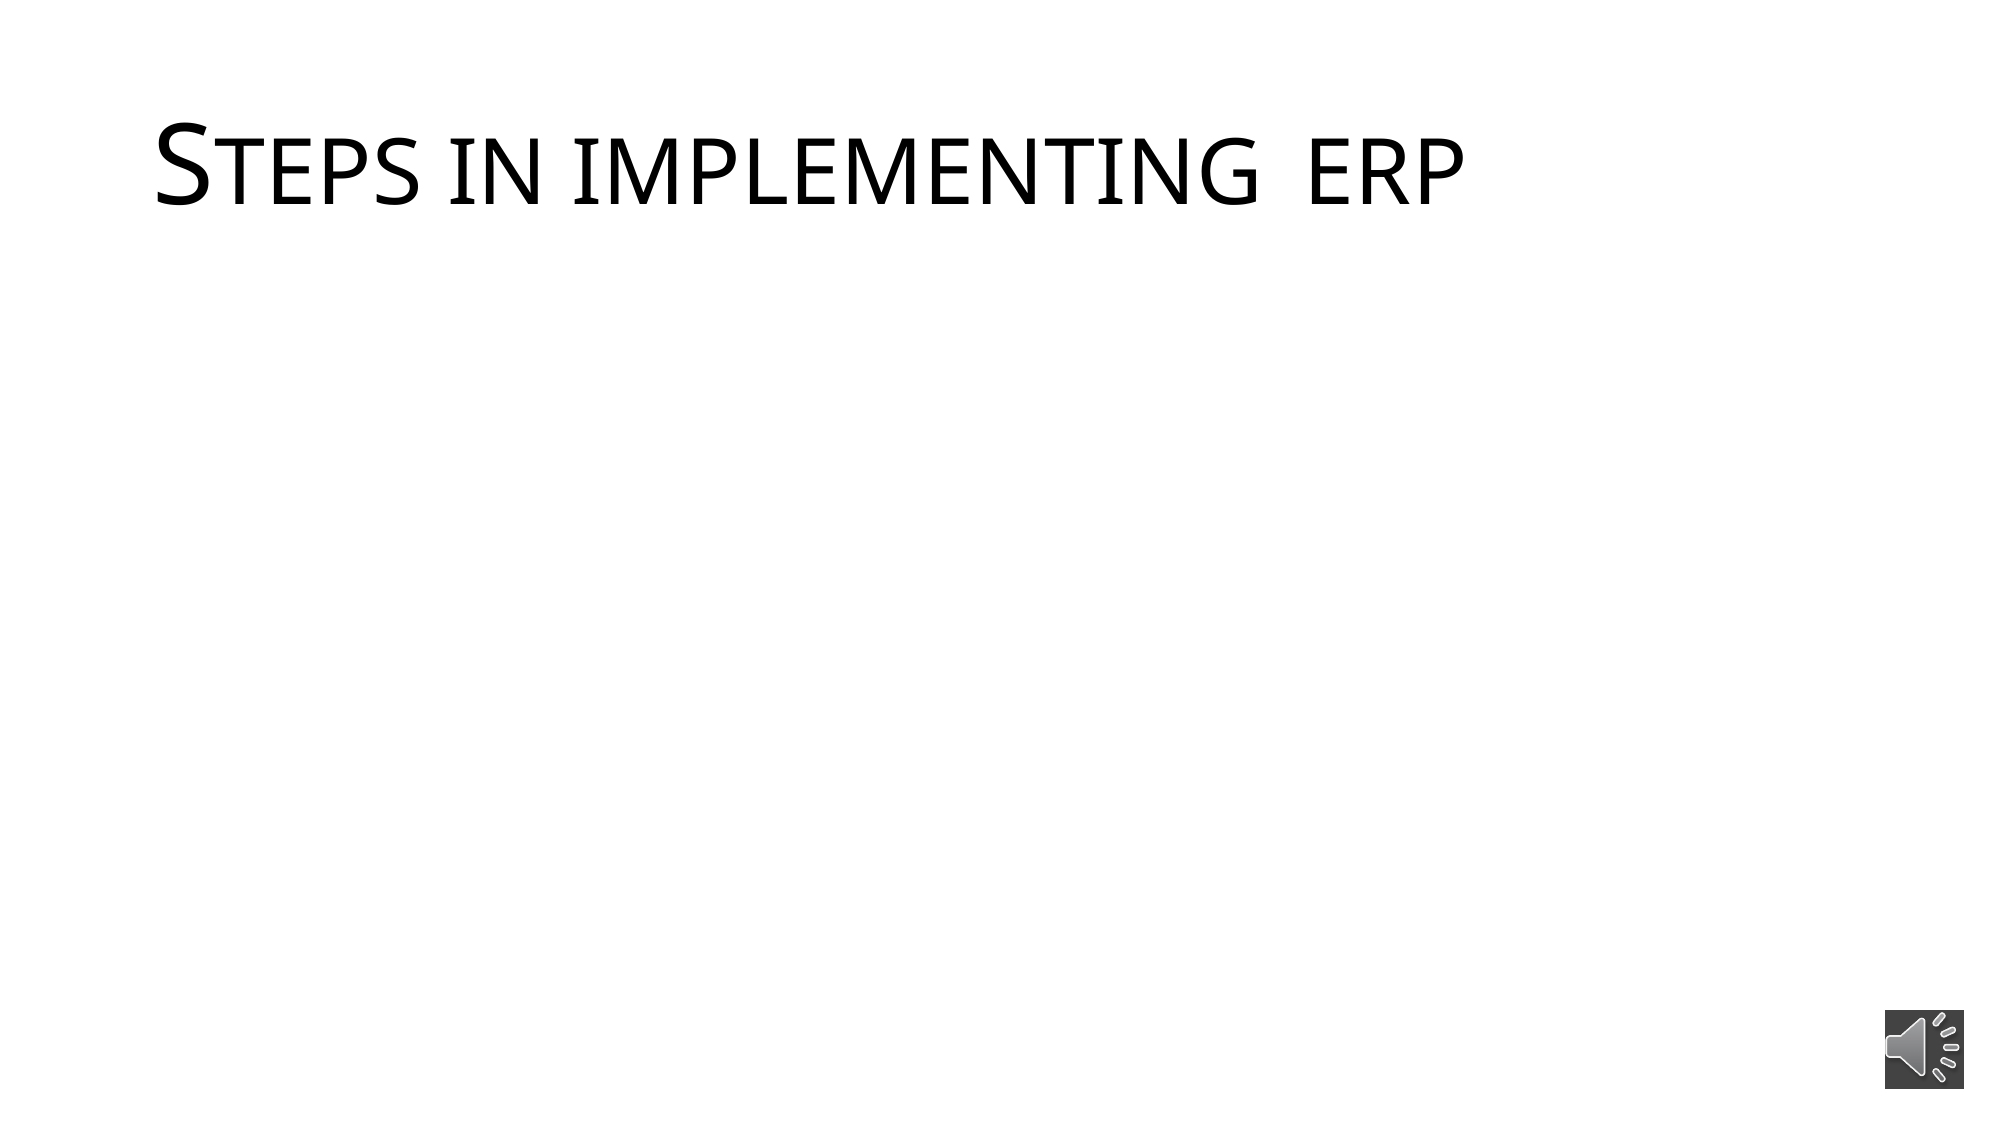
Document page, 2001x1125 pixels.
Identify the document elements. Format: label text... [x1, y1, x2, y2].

title STEPS IN IMPLEMENTING ERP [137, 59, 1863, 278]
picture [1884, 1009, 1965, 1090]
